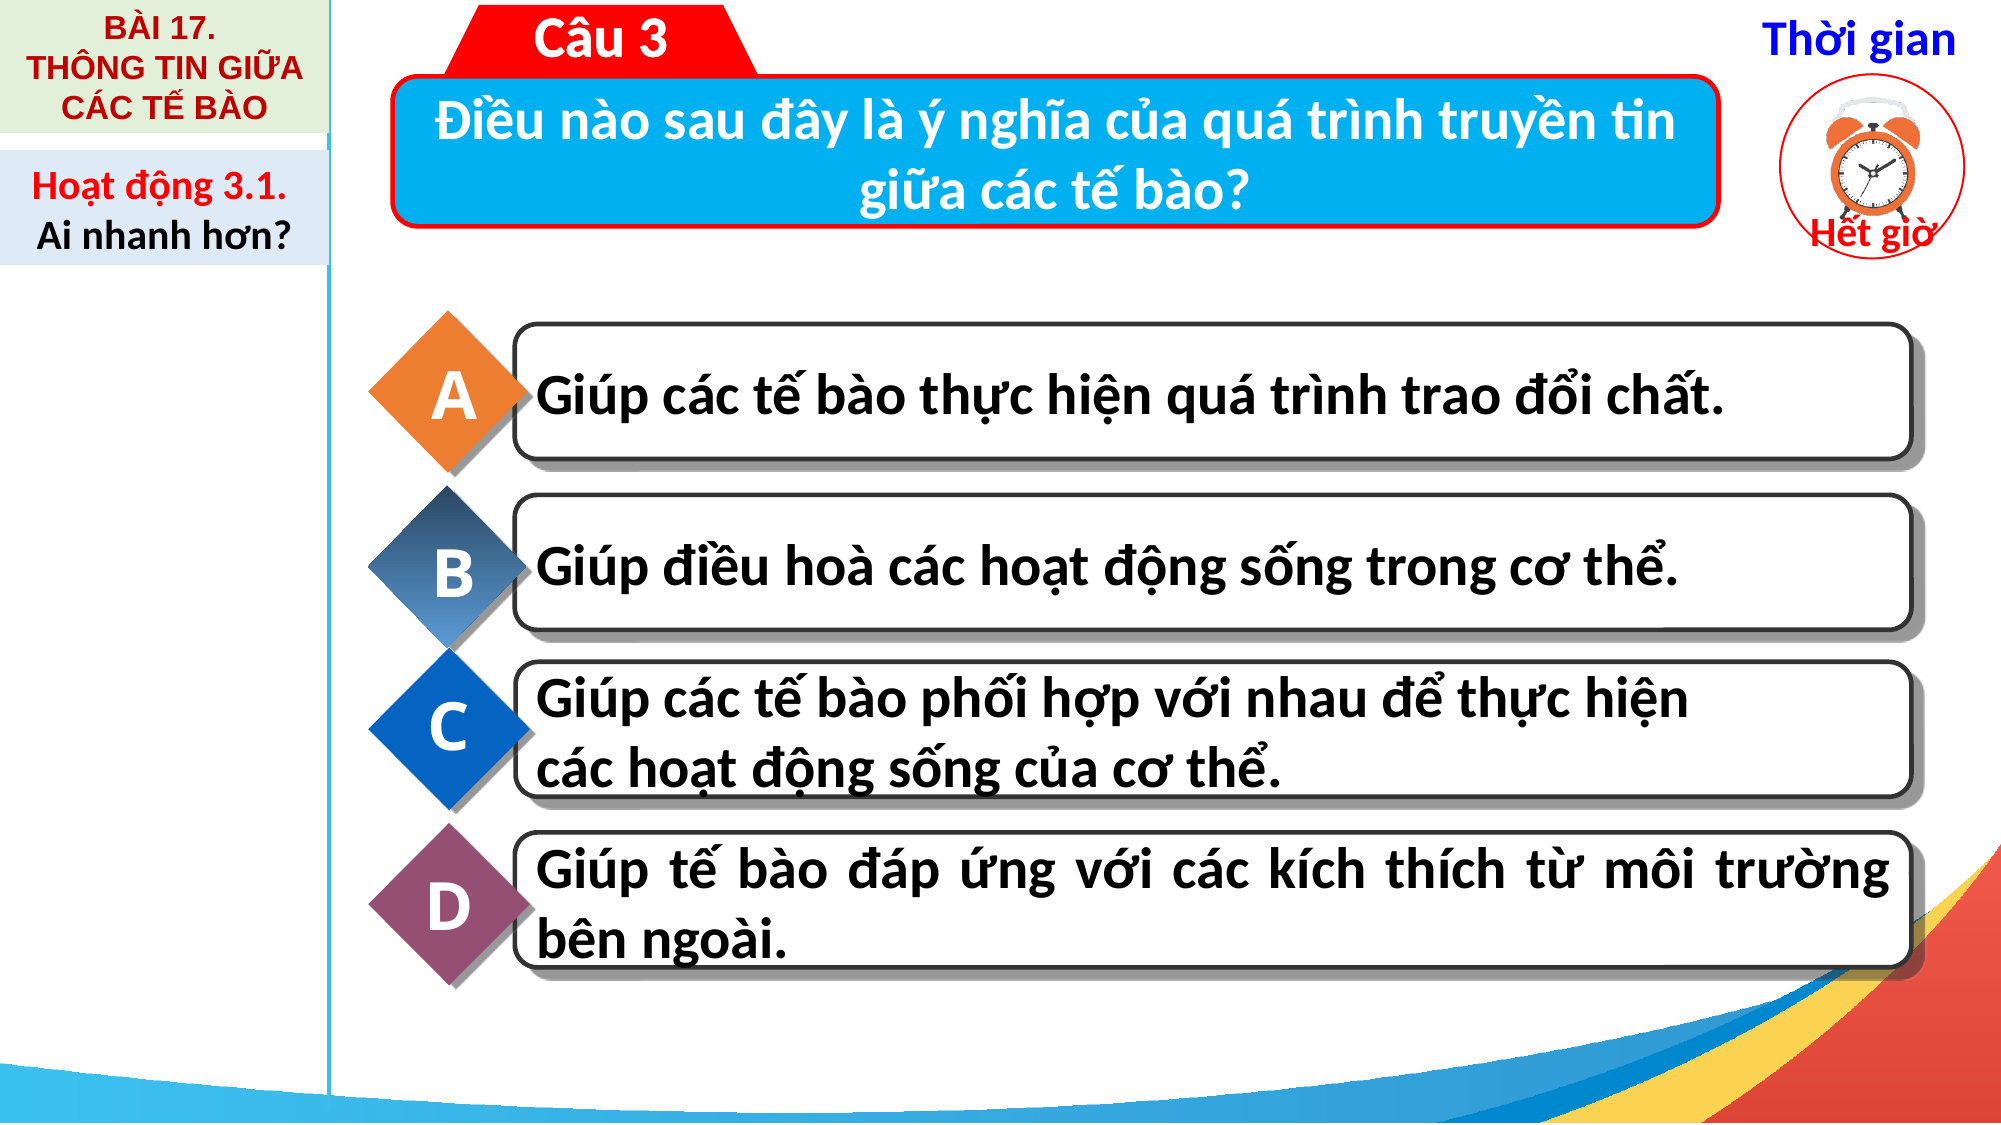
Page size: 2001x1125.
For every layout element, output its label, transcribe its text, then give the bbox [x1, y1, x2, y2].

text_box [1827, 75, 1917, 87]
text_box [1781, 110, 1800, 215]
picture [0, 87, 2001, 1123]
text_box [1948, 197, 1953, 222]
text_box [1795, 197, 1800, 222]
text_box Thời gian [1747, 0, 1972, 74]
text_box BÀI 17. THÔNG TIN GIỮA CÁC TẾ BÀO [0, 0, 329, 134]
text_box [1948, 116, 1964, 209]
text_box Hoạt động 3.1. Ai nhanh hơn? [0, 150, 329, 222]
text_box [392, 0, 1719, 227]
